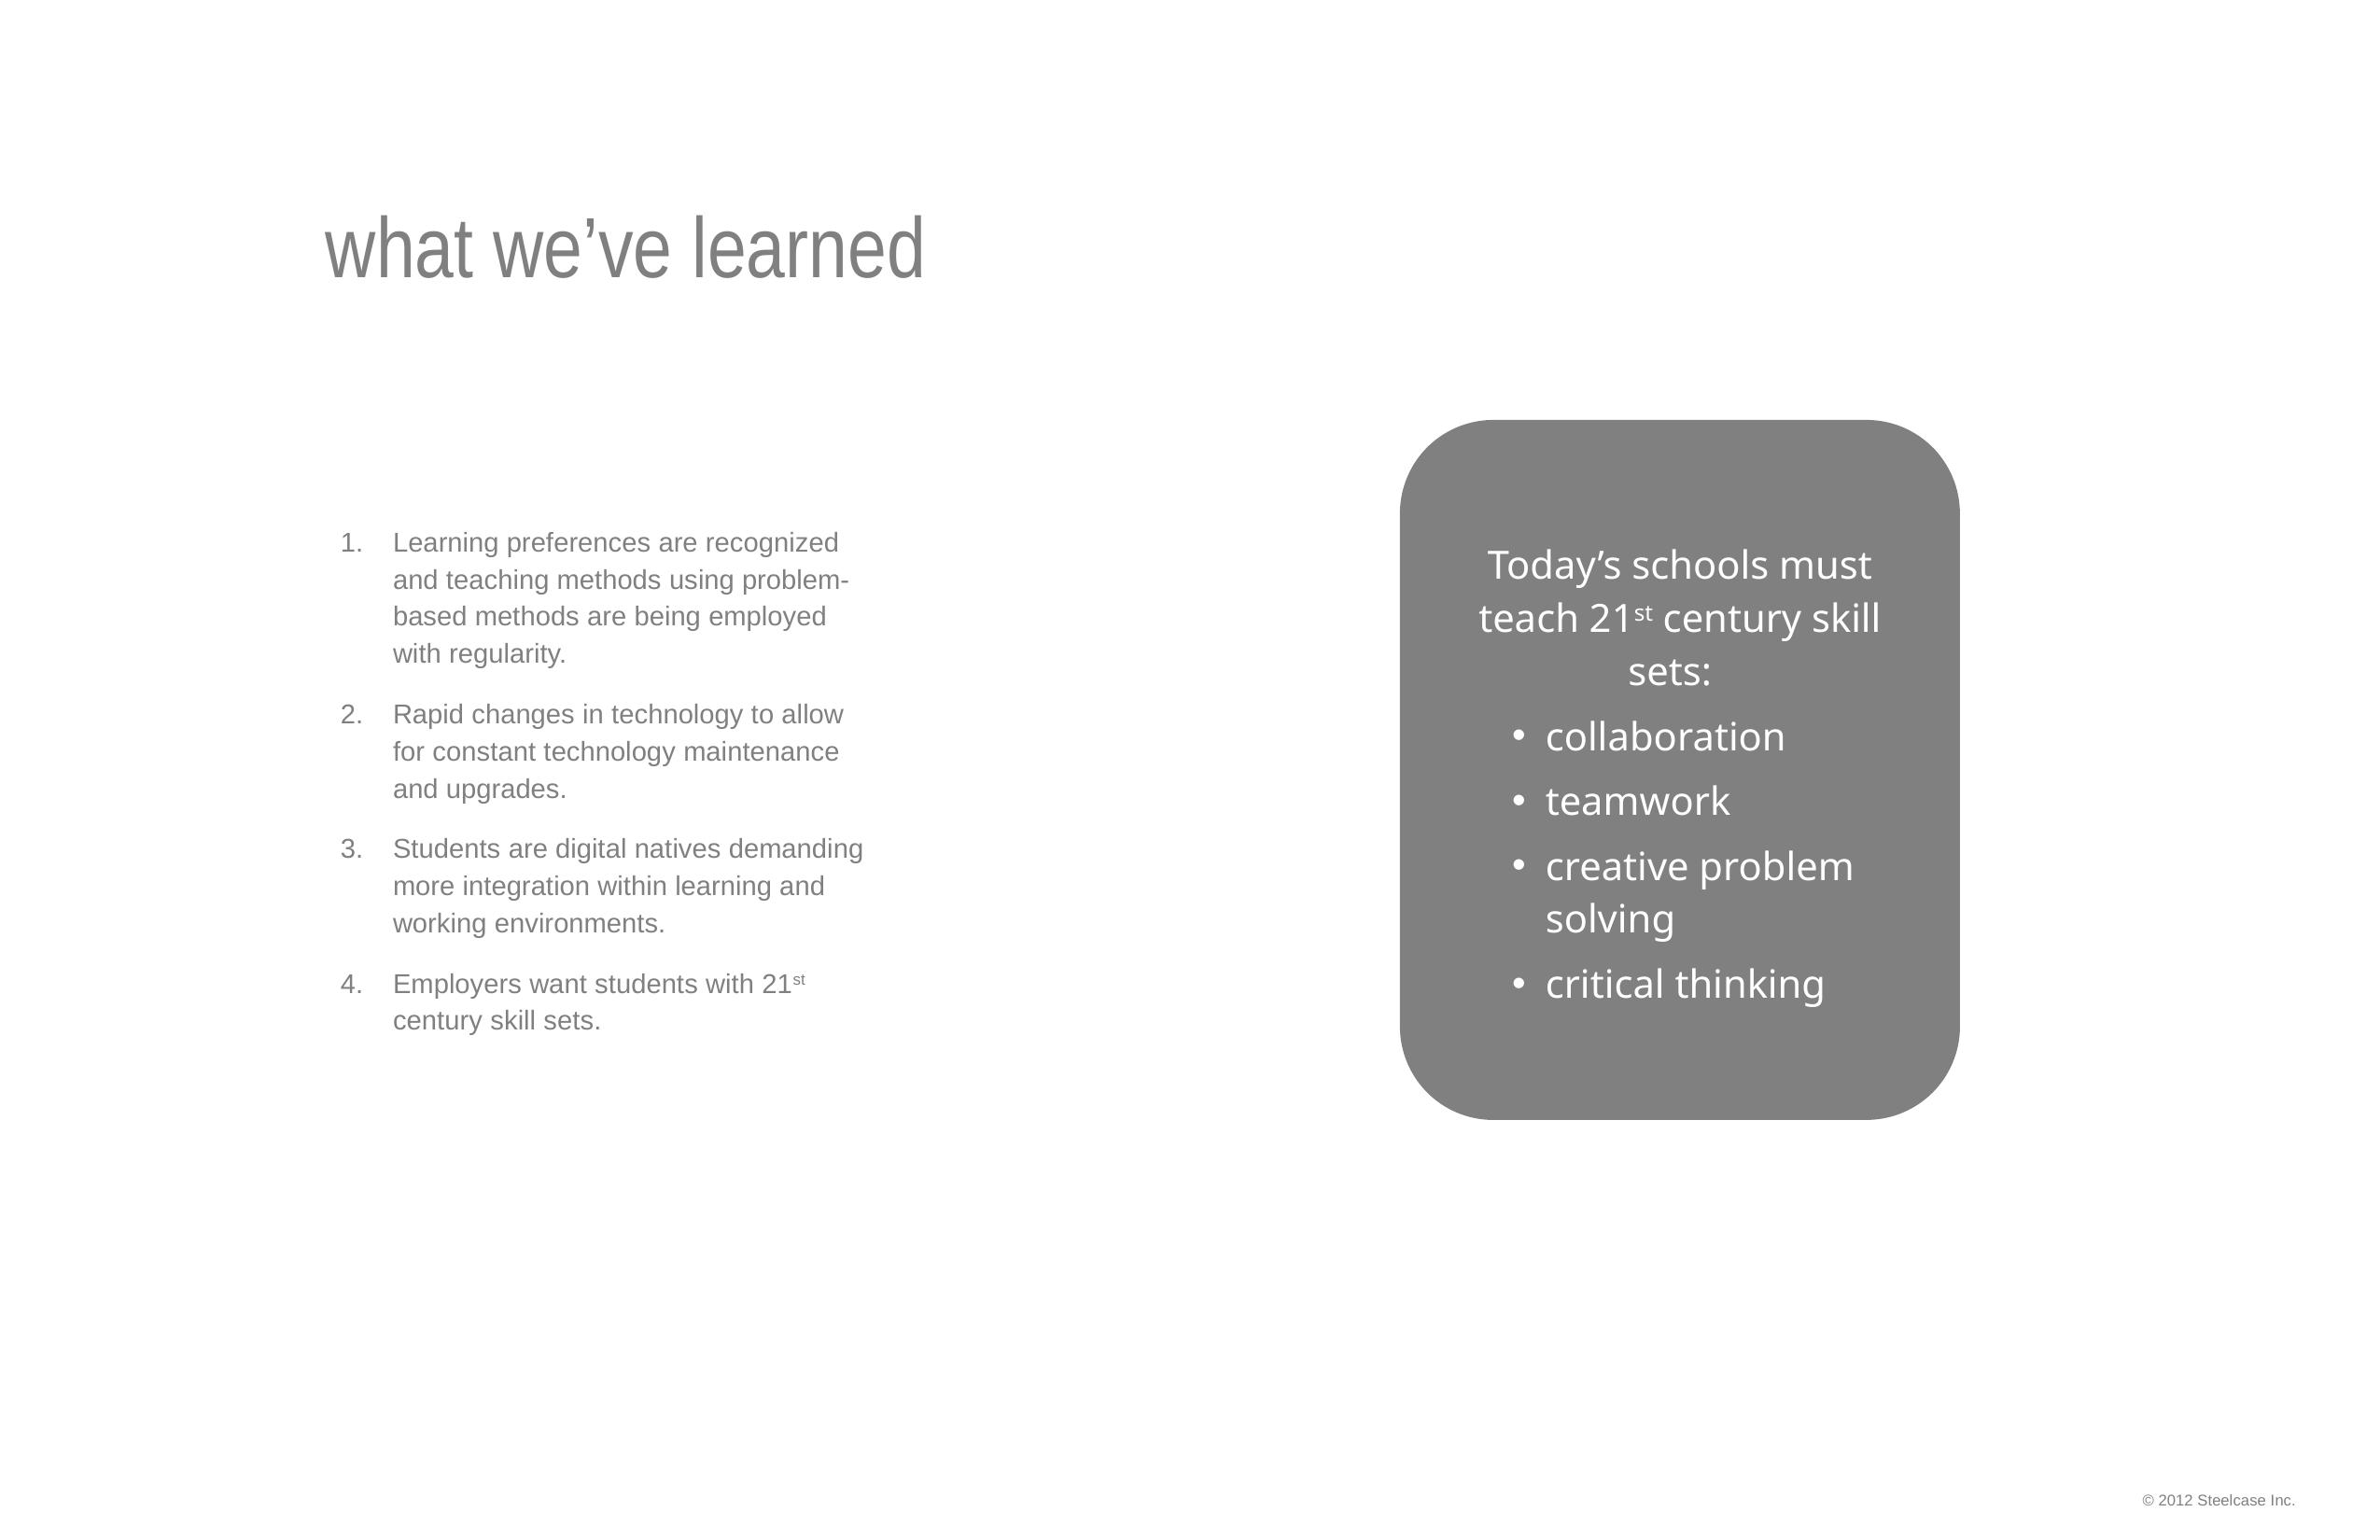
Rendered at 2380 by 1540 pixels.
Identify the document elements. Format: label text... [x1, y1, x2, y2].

text_box Today’s schools must teach 21st century skill sets: collaboration teamwork creative problem solving critical thinking [1397, 417, 1963, 1123]
text_box Learning preferences are recognized and teaching methods using problem-based methods are being employed with regularity. Rapid changes in technology to allow for constant technology maintenance and upgrades. Students are digital natives demanding more integration within learning and working environments. Employers want students with 21st century skill sets. [326, 512, 887, 1103]
title what we’ve learned [302, 176, 2322, 309]
